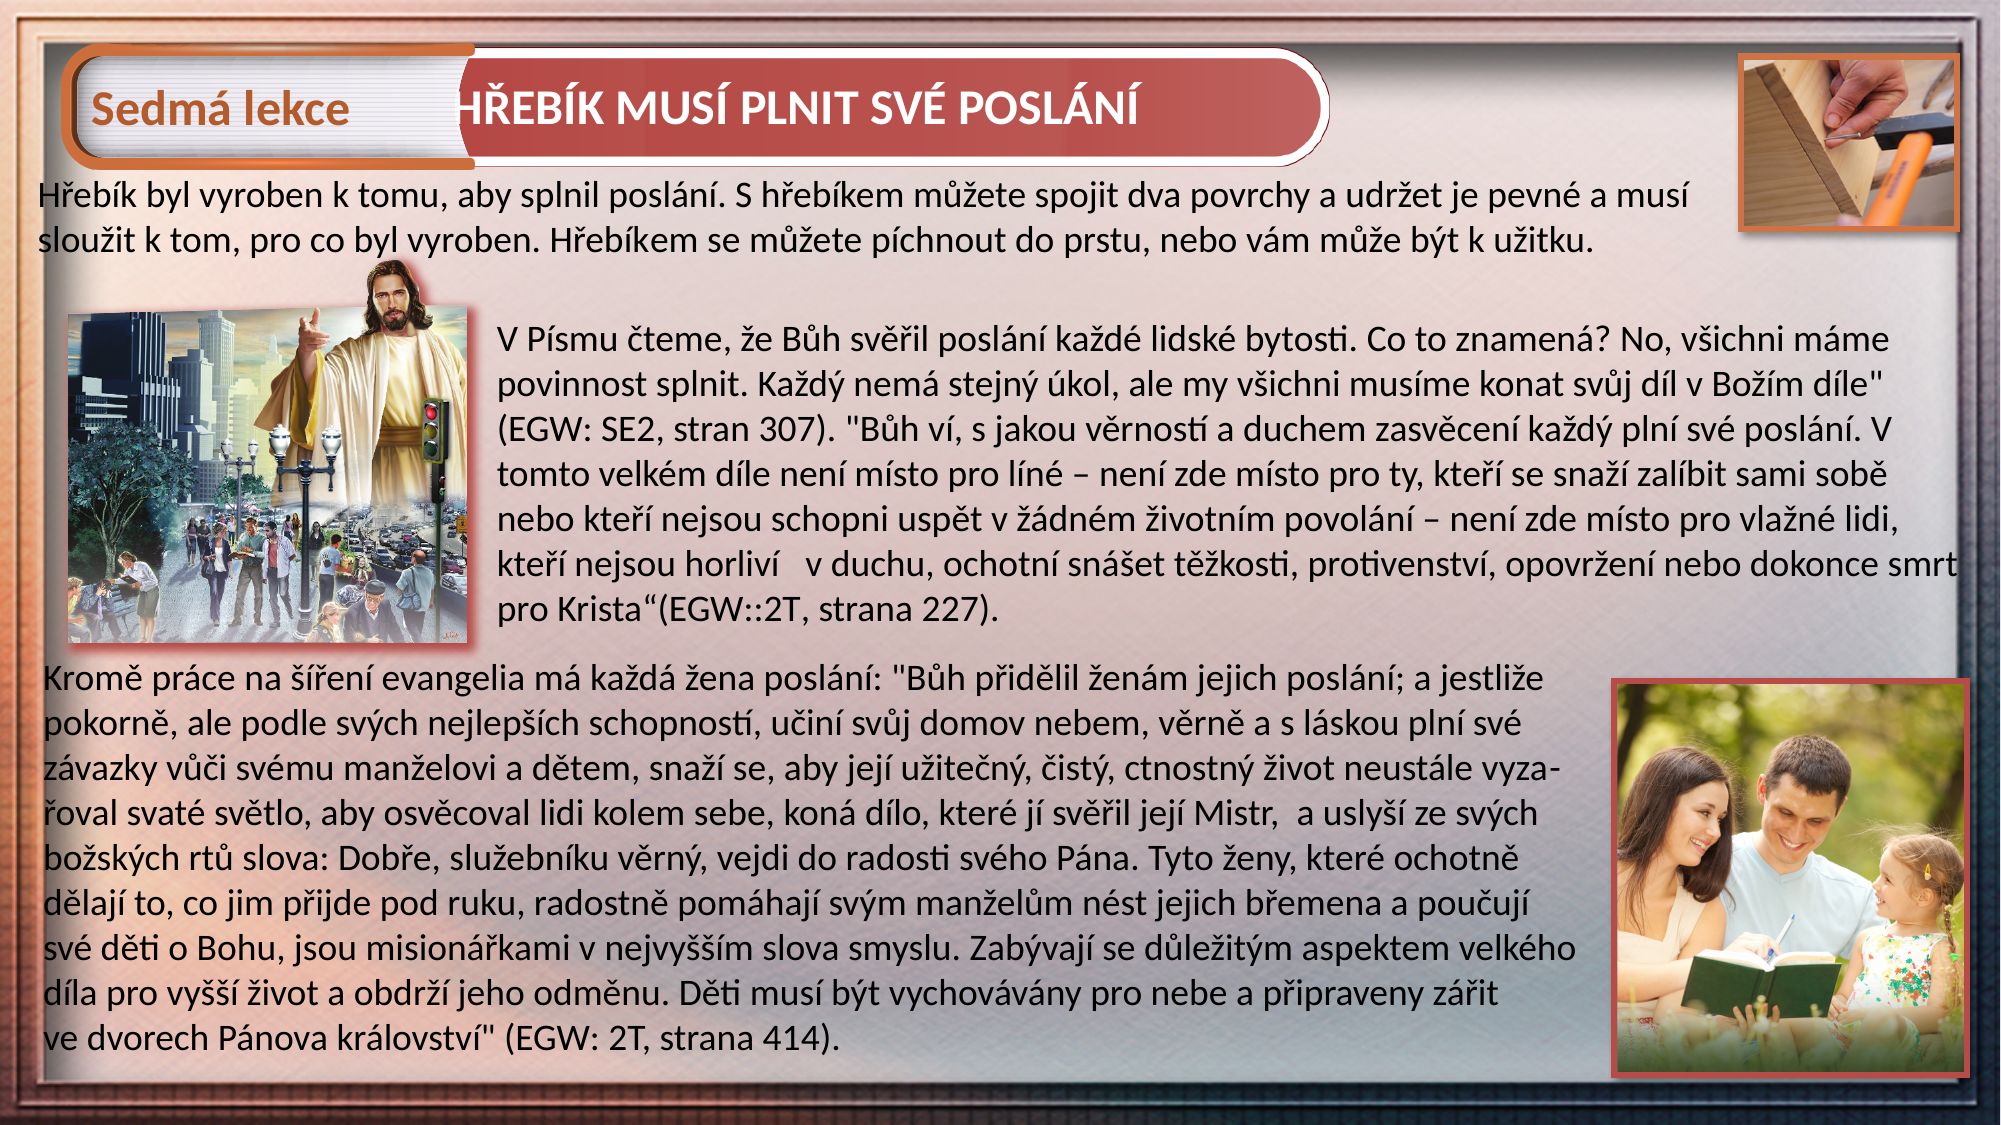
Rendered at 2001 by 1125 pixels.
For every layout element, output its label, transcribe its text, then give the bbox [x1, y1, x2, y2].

text_box Hřebík byl vyroben k tomu, aby splnil poslání. S hřebíkem můžete spojit dva povrchy a udržet je pevné a musí sloužit k tom, pro co byl vyroben. Hřebíkem se můžete píchnout do prstu, nebo vám může být k užitku. [22, 162, 1745, 313]
picture [0, 0, 2001, 1125]
text_box Kromě práce na šíření evangelia má každá žena poslání: "Bůh přidělil ženám jejich poslání; a jestliže pokorně, ale podle svých nejlepších schopností, učiní svůj domov nebem, věrně a s láskou plní své závazky vůči svému manželovi a dětem, snaží se, aby její užitečný, čistý, ctnostný život neustále vyza-řoval svaté světlo, aby osvěcoval lidi kolem sebe, koná dílo, které jí svěřil její Mistr, a uslyší ze svých božských rtů slova: Dobře, služebníku věrný, vejdi do radosti svého Pána. Tyto ženy, které ochotně dělají to, co jim přijde pod ruku, radostně pomáhají svým manželům nést jejich břemena a poučují své děti o Bohu, jsou misionářkami v nejvyšším slova smyslu. Zabývají se důležitým aspektem velkého díla pro vyšší život a obdrží jeho odměnu. Děti musí být vychovávány pro nebe a připraveny zářit ve dvorech Pánova království" (EGW: 2T, strana 414). [28, 645, 1617, 1066]
text_box V Písmu čteme, že Bůh svěřil poslání každé lidské bytosti. Co to znamená? No, všichni máme povinnost splnit. Každý nemá stejný úkol, ale my všichni musíme konat svůj díl v Božím díle" (EGW: SE2, stran 307). "Bůh ví, s jakou věrností a duchem zasvěcení každý plní své poslání. V tomto velkém díle není místo pro líné – není zde místo pro ty, kteří se snaží zalíbit sami sobě nebo kteří nejsou schopni uspět v žádném životním povolání – není zde místo pro vlažné lidi, kteří nejsou horliví v duchu, ochotní snášet těžkosti, protivenství, opovržení nebo dokonce smrt pro Krista“(EGW::2T, strana 227). [483, 306, 1978, 679]
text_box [475, 47, 1330, 204]
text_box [61, 41, 475, 204]
